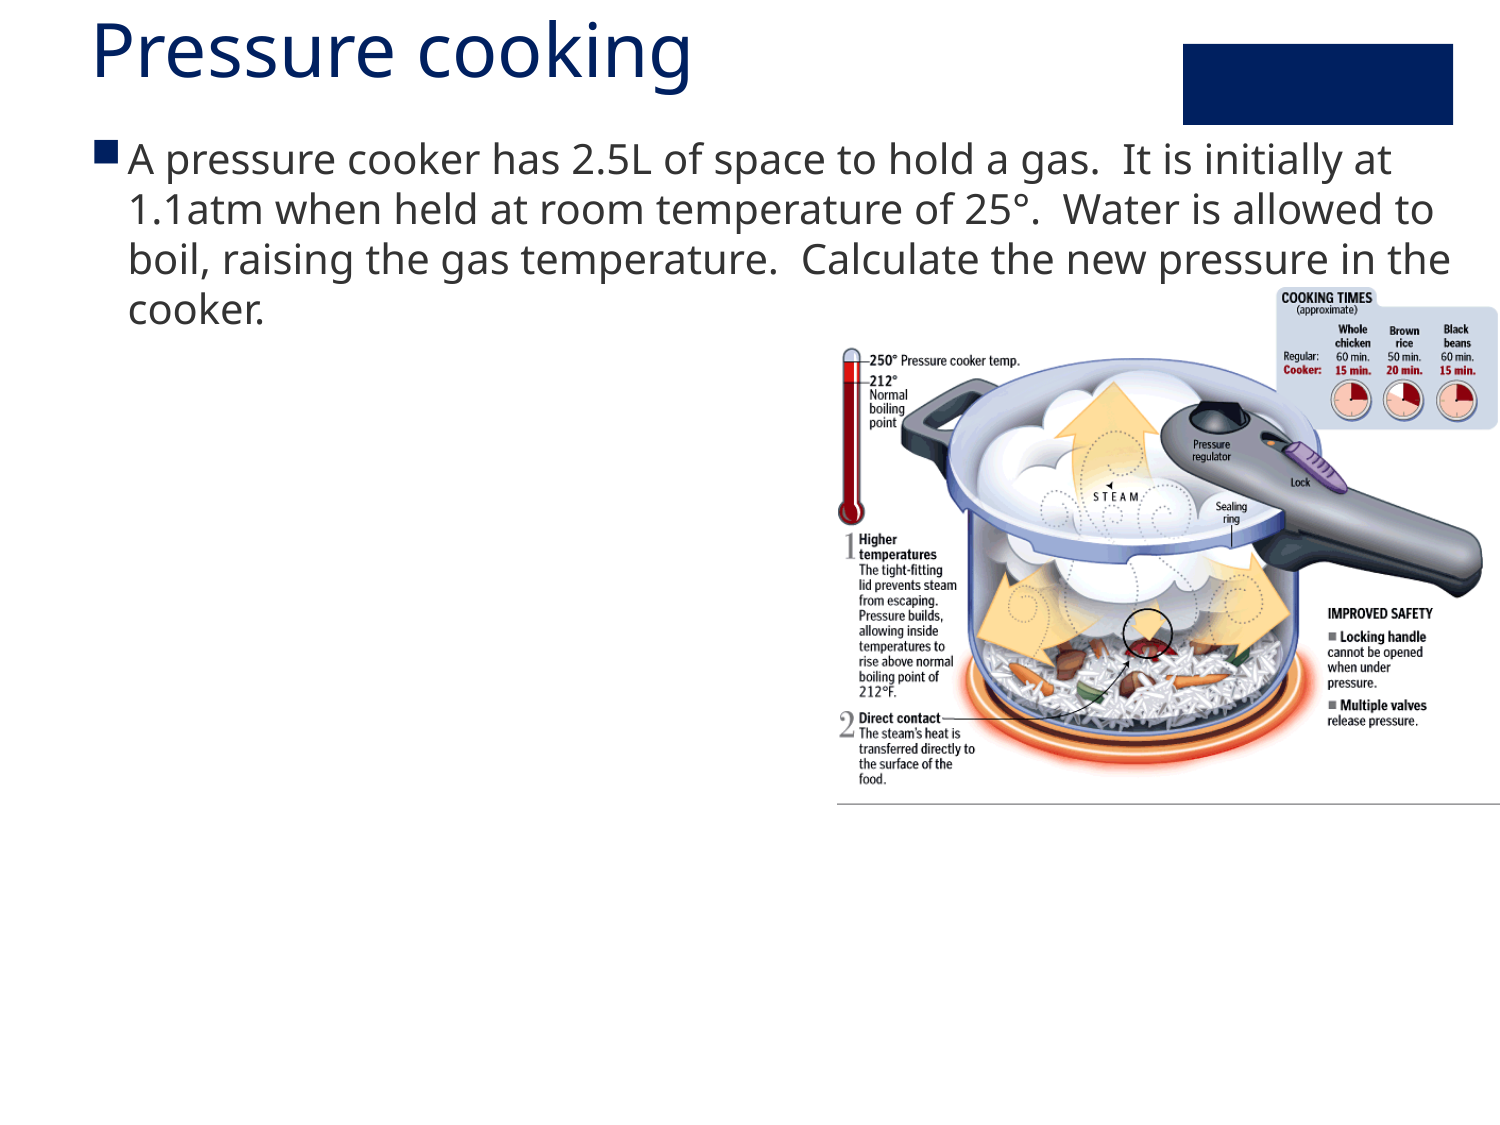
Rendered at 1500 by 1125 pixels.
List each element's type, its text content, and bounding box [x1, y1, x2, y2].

title Pressure cooking [74, 24, 1143, 101]
picture [836, 286, 1500, 811]
list A pressure cooker has 2.5L of space to hold a gas. It is initially at 1.1atm when held at room temperature of 25°. Water is allowed to boil, raising the gas temperature. Calculate the new pressure in the cooker. [74, 124, 1476, 1006]
